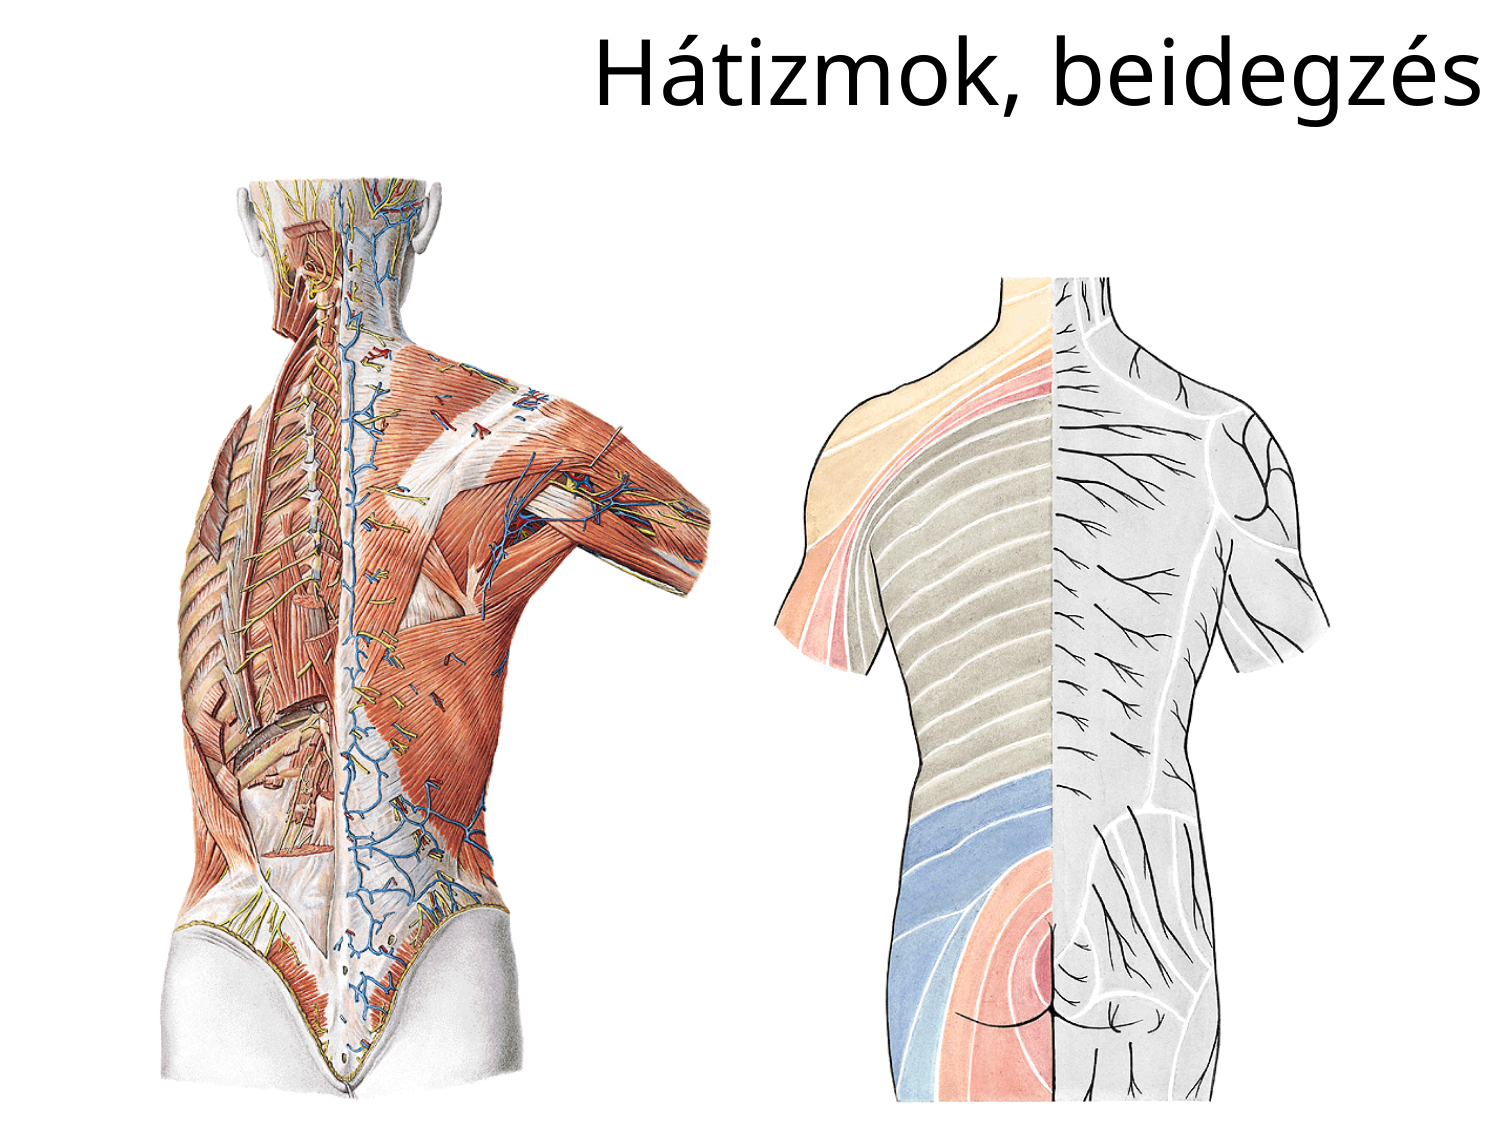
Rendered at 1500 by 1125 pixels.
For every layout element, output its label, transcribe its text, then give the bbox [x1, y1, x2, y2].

text_box Hátizmok, beidegzés [149, 18, 1500, 207]
picture [765, 268, 1338, 1107]
picture [138, 166, 726, 1106]
